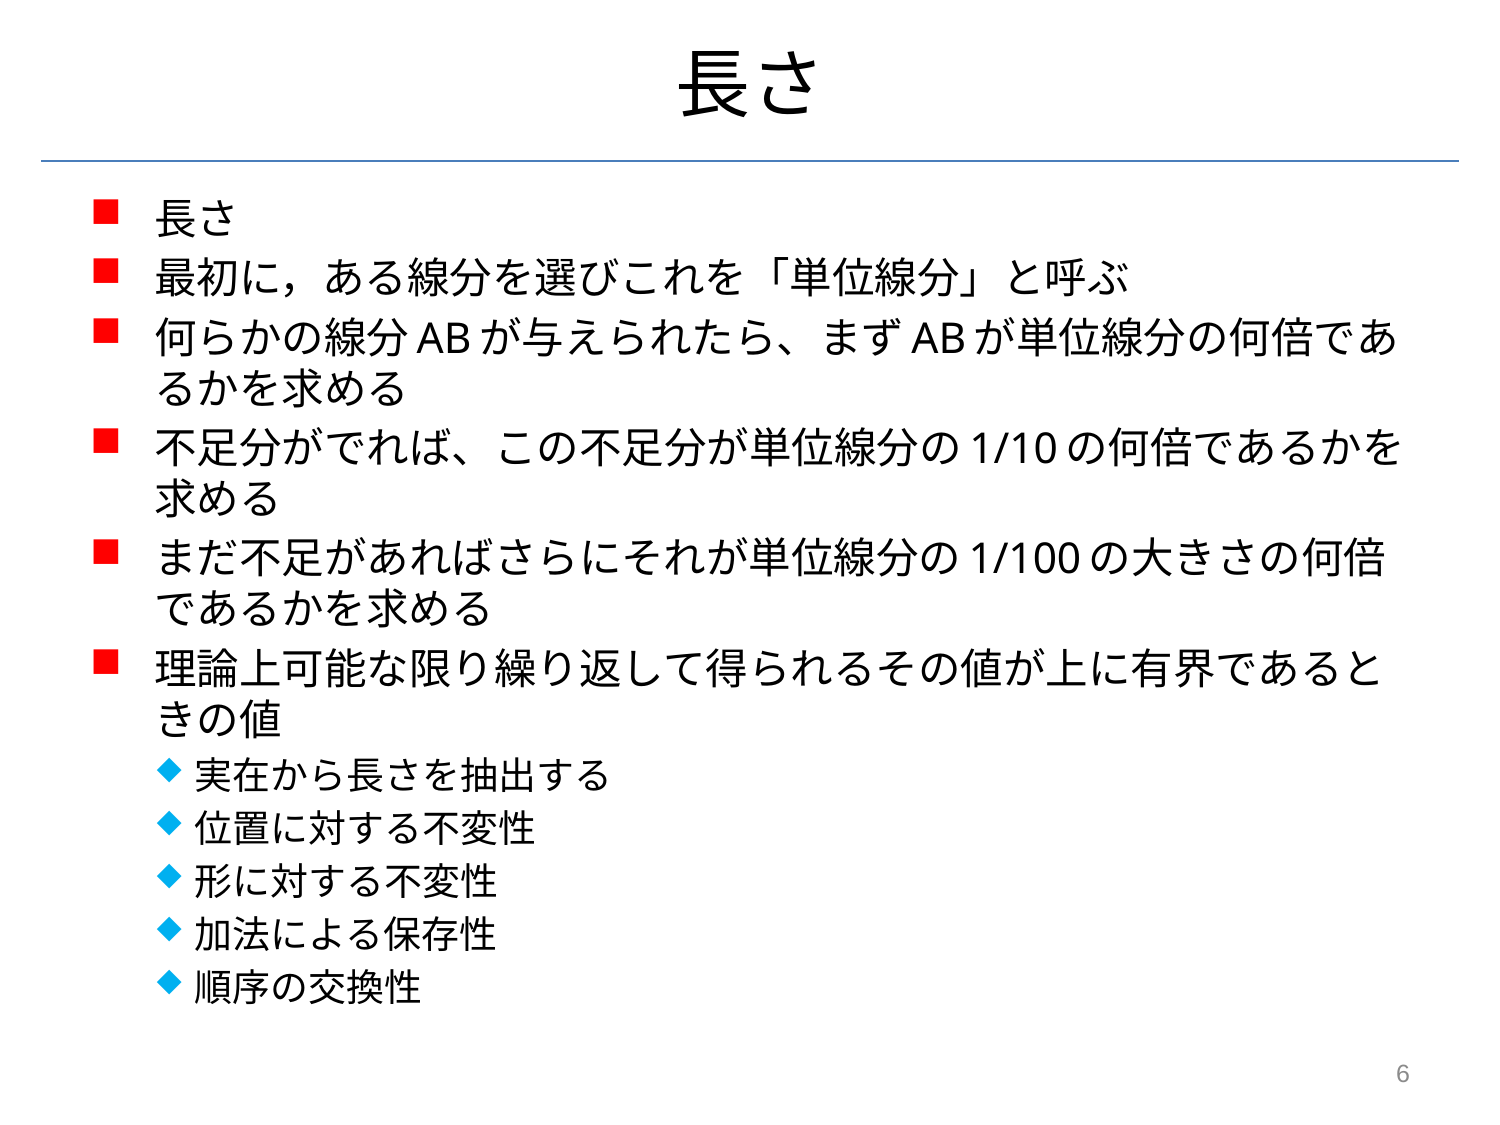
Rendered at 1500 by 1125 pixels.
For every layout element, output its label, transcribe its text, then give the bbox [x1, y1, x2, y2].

slide_number 6 [1074, 1042, 1425, 1103]
title 長さ [75, 1, 1425, 161]
list 長さ 最初に，ある線分を選びこれを「単位線分」と呼ぶ 何らかの線分ABが与えられたら、まずABが単位線分の何倍であるかを求める 不足分がでれば、この不足分が単位線分の1/10の何倍であるかを求める まだ不足があればさらにそれが単位線分の1/100の大きさの何倍であるかを求める 理論上可能な限り繰り返して得られるその値が上に有界であるときの値 実在から長さを抽出する 位置に対する不変性 形に対する不変性 加法による保存性 順序の交換性 [75, 184, 1425, 1024]
